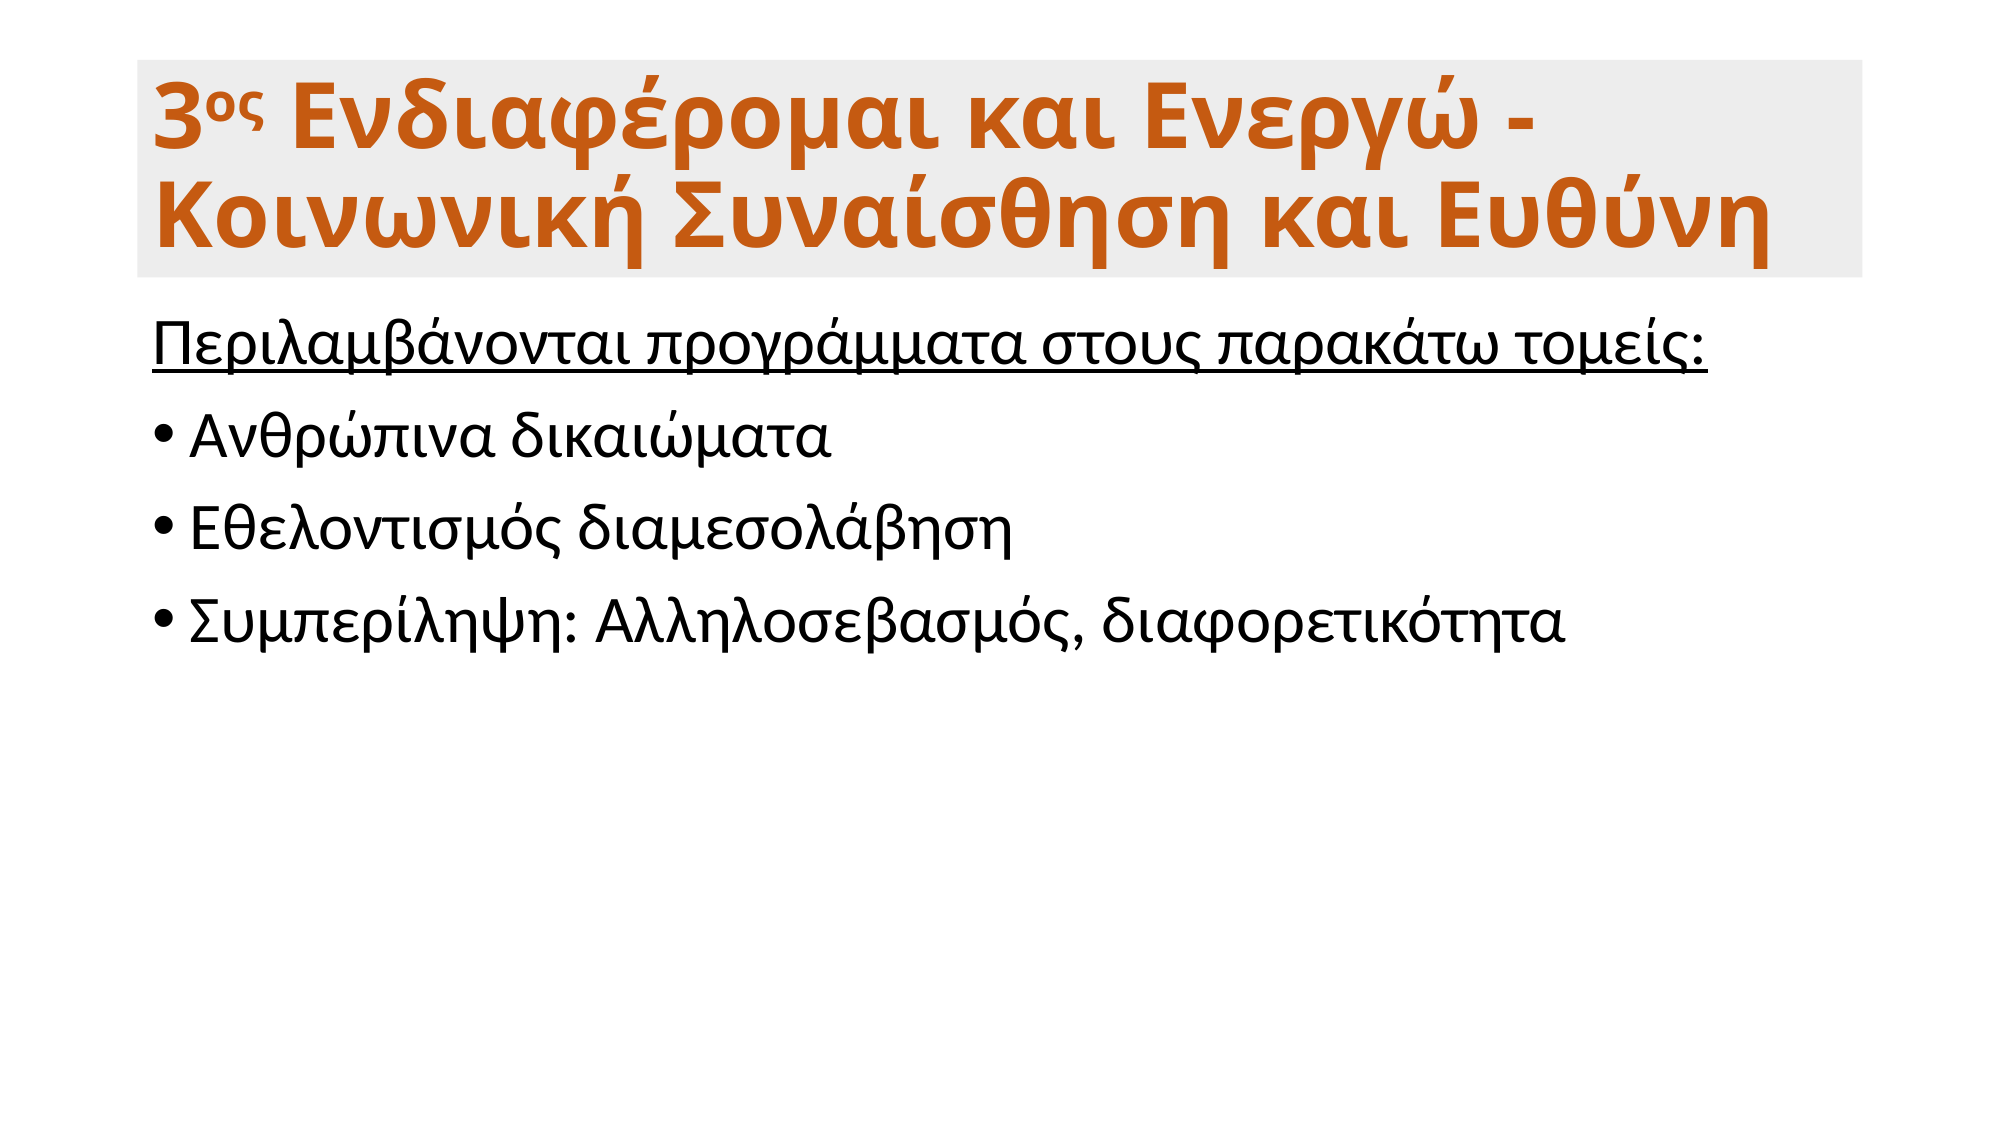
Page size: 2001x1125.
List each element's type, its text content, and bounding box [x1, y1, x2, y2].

list Περιλαμβάνονται προγράμματα στους παρακάτω τομείς: Ανθρώπινα δικαιώματα Εθελοντισμός διαμεσολάβηση Συμπερίληψη: Αλληλοσεβασμός, διαφορετικότητα [137, 299, 1863, 1014]
title 3ος Ενδιαφέρομαι και Ενεργώ - Κοινωνική Συναίσθηση και Ευθύνη [137, 59, 1863, 278]
